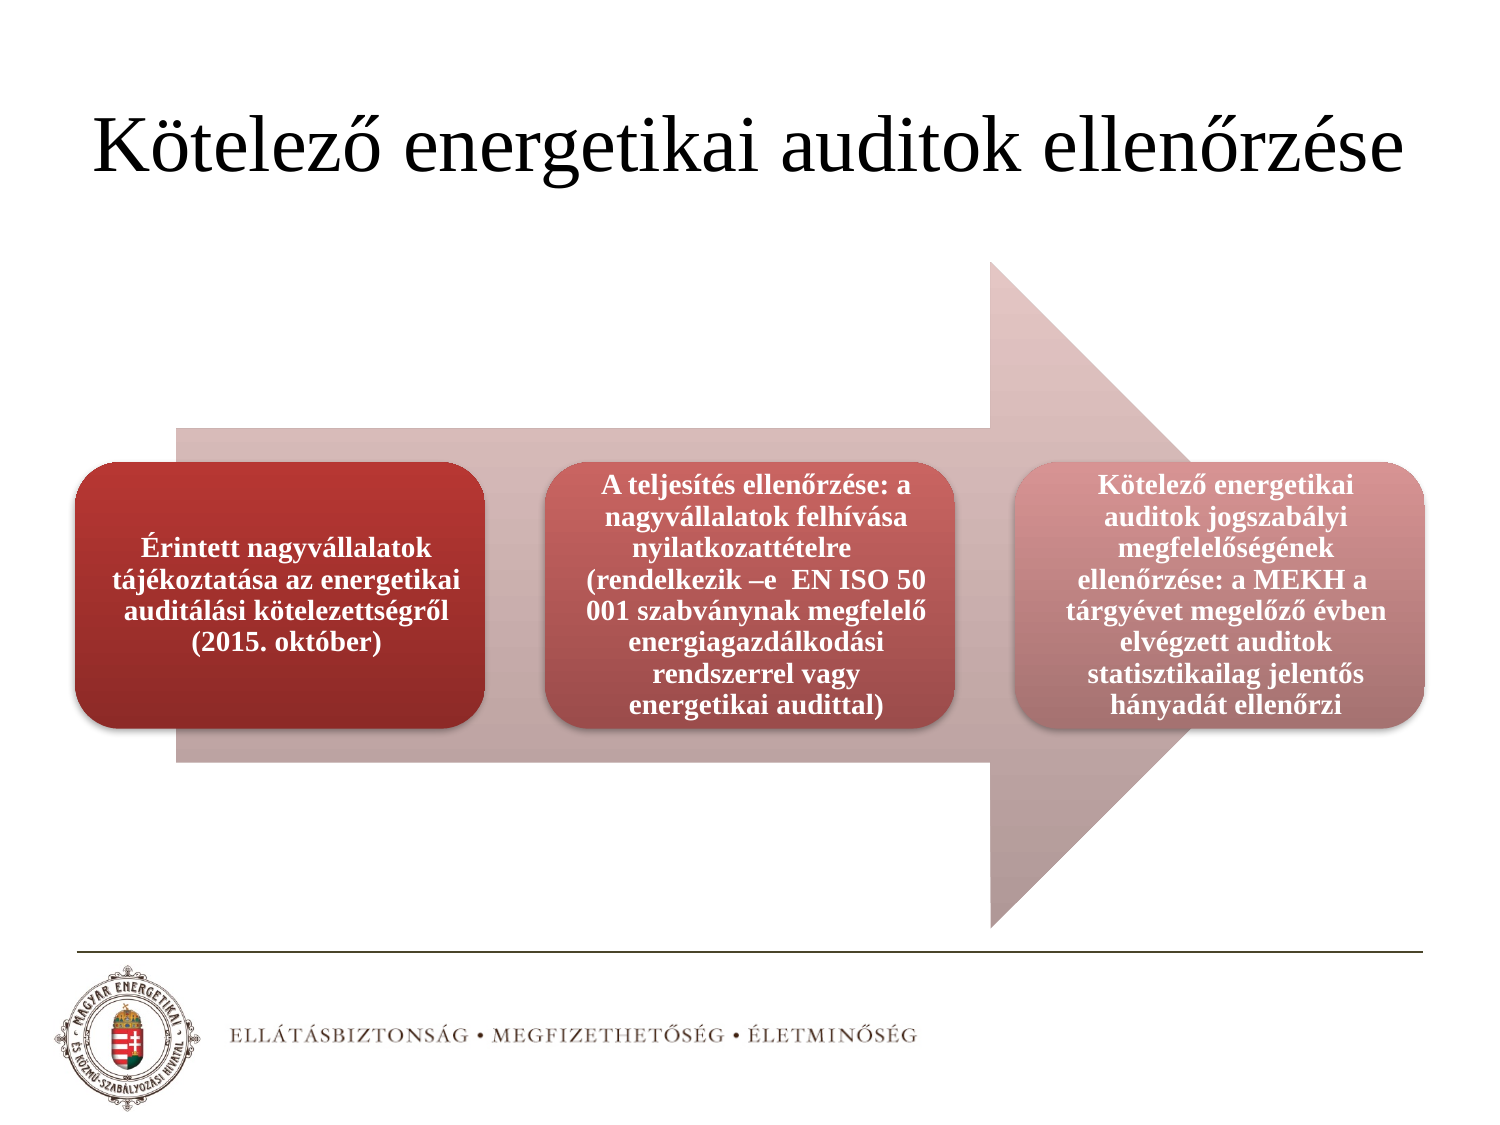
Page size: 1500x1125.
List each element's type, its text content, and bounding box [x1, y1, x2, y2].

title Kötelező energetikai auditok ellenőrzése [75, 45, 1425, 233]
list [74, 262, 1426, 929]
picture [53, 964, 951, 1112]
